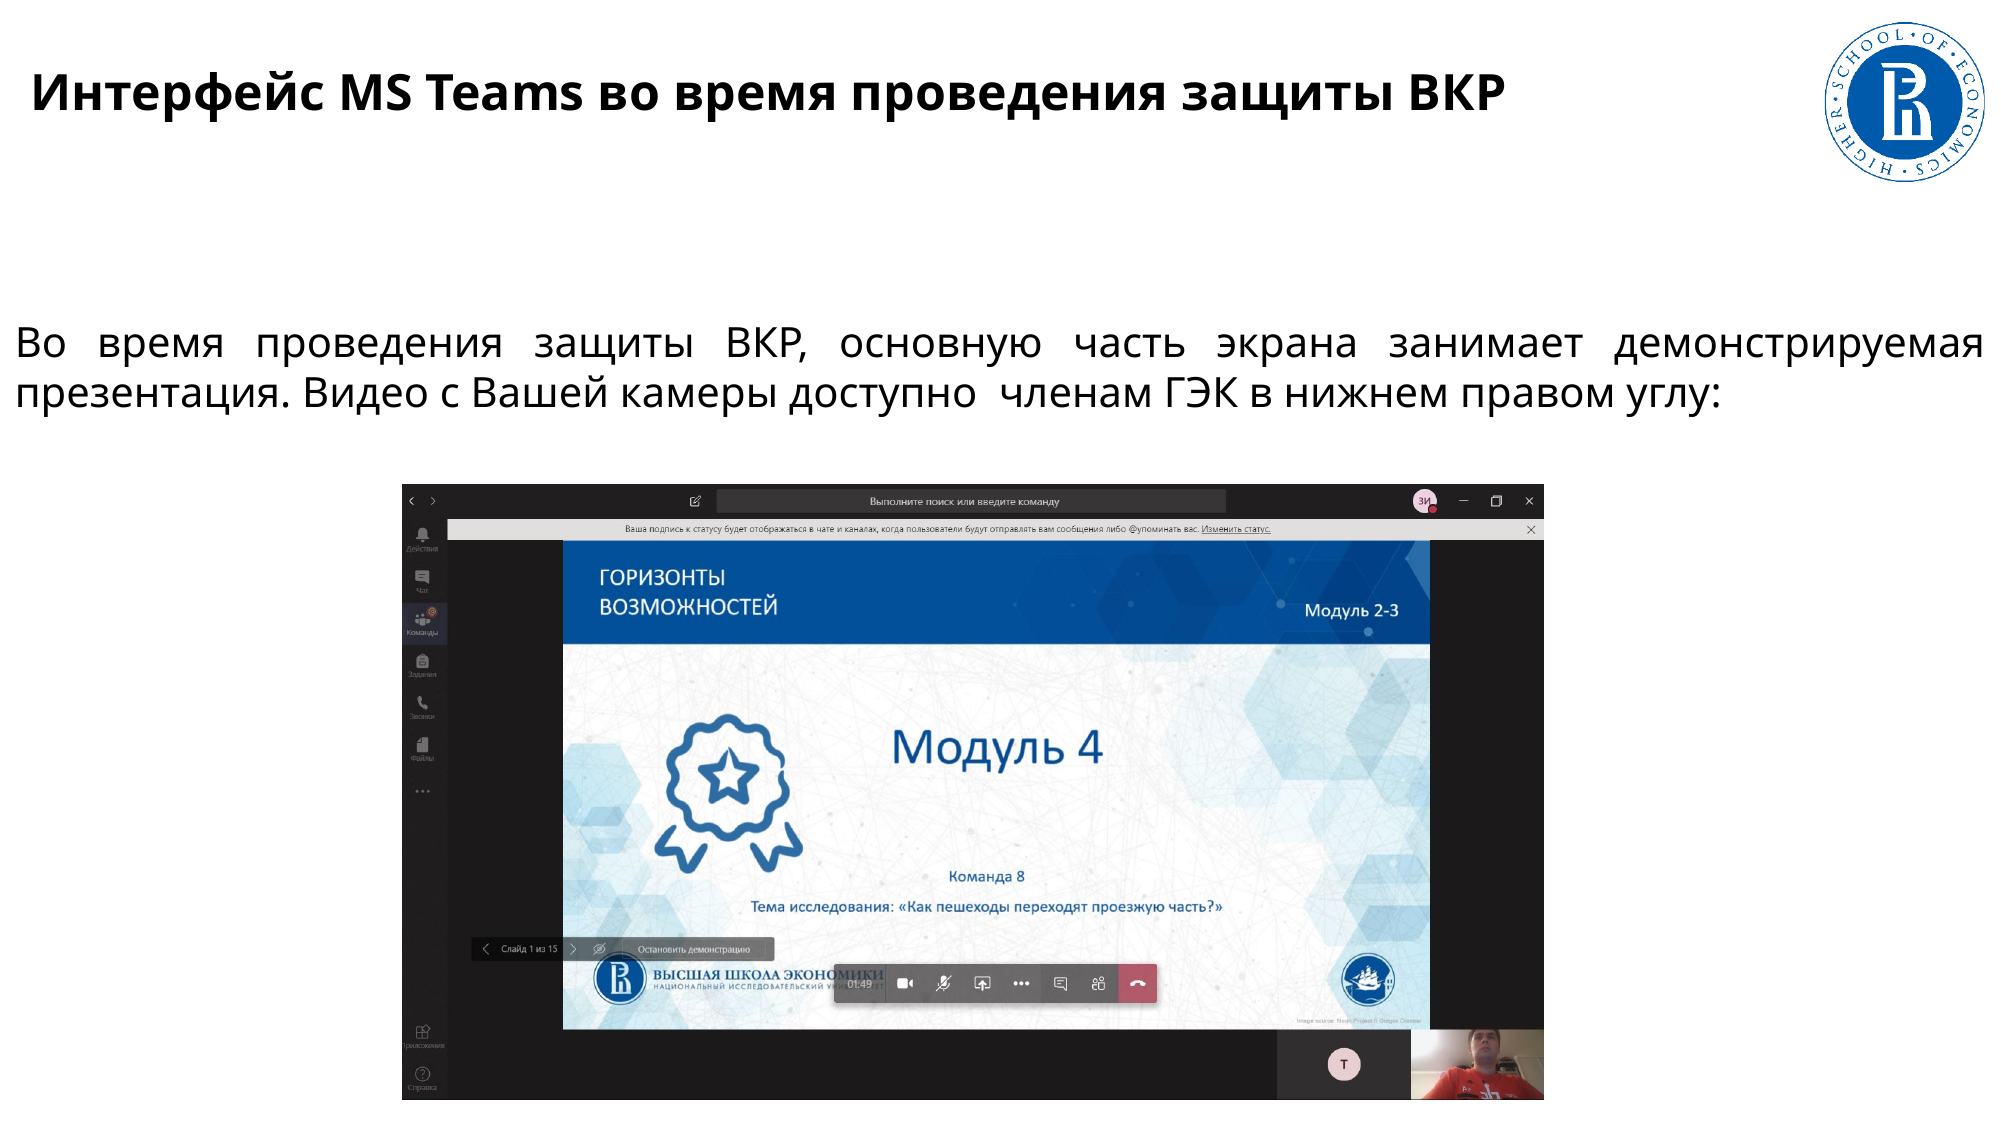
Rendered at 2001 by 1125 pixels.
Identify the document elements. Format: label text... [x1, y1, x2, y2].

picture [401, 484, 1544, 1100]
text_box Интерфейс MS Teams во время проведения защиты ВКР [15, 52, 1824, 128]
picture [1824, 22, 1985, 190]
text_box Во время проведения защиты ВКР, основную часть экрана занимает демонстрируемая презентация. Видео с Вашей камеры доступно членам ГЭК в нижнем правом углу: [0, 308, 2000, 424]
